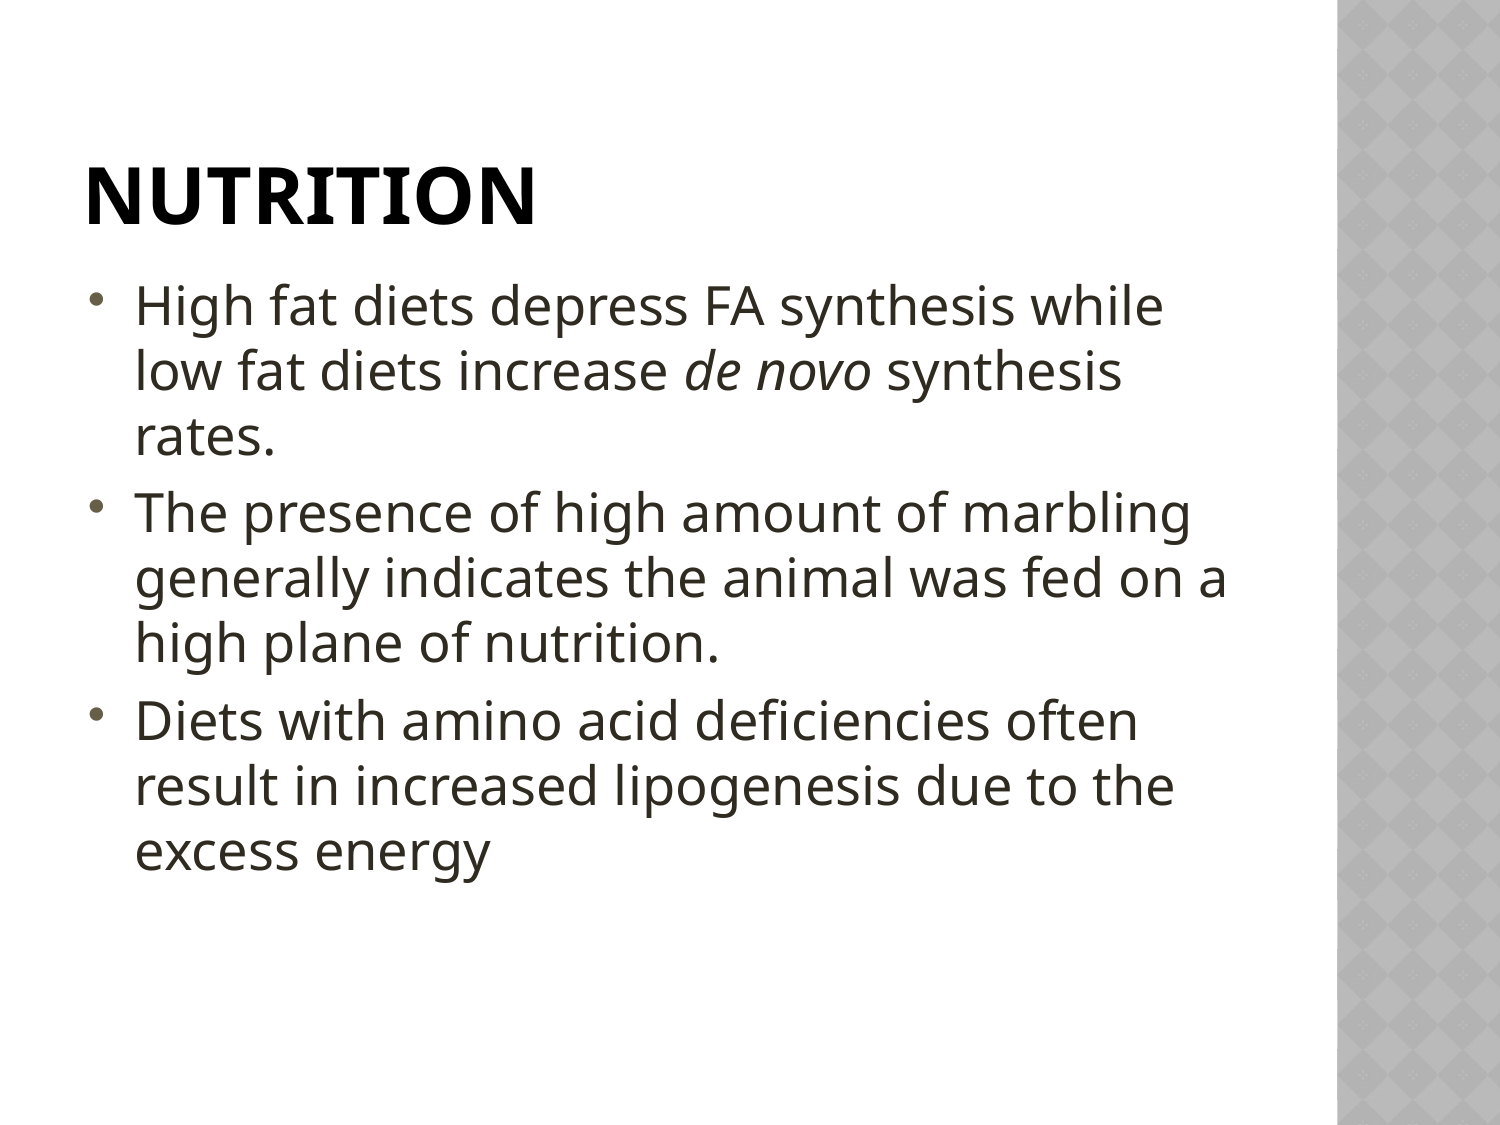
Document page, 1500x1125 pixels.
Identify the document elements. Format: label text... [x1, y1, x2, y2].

title Nutrition [75, 52, 1263, 240]
list High fat diets depress FA synthesis while low fat diets increase de novo synthesis rates. The presence of high amount of marbling generally indicates the animal was fed on a high plane of nutrition. Diets with amino acid deficiencies often result in increased lipogenesis due to the excess energy [75, 264, 1263, 1059]
